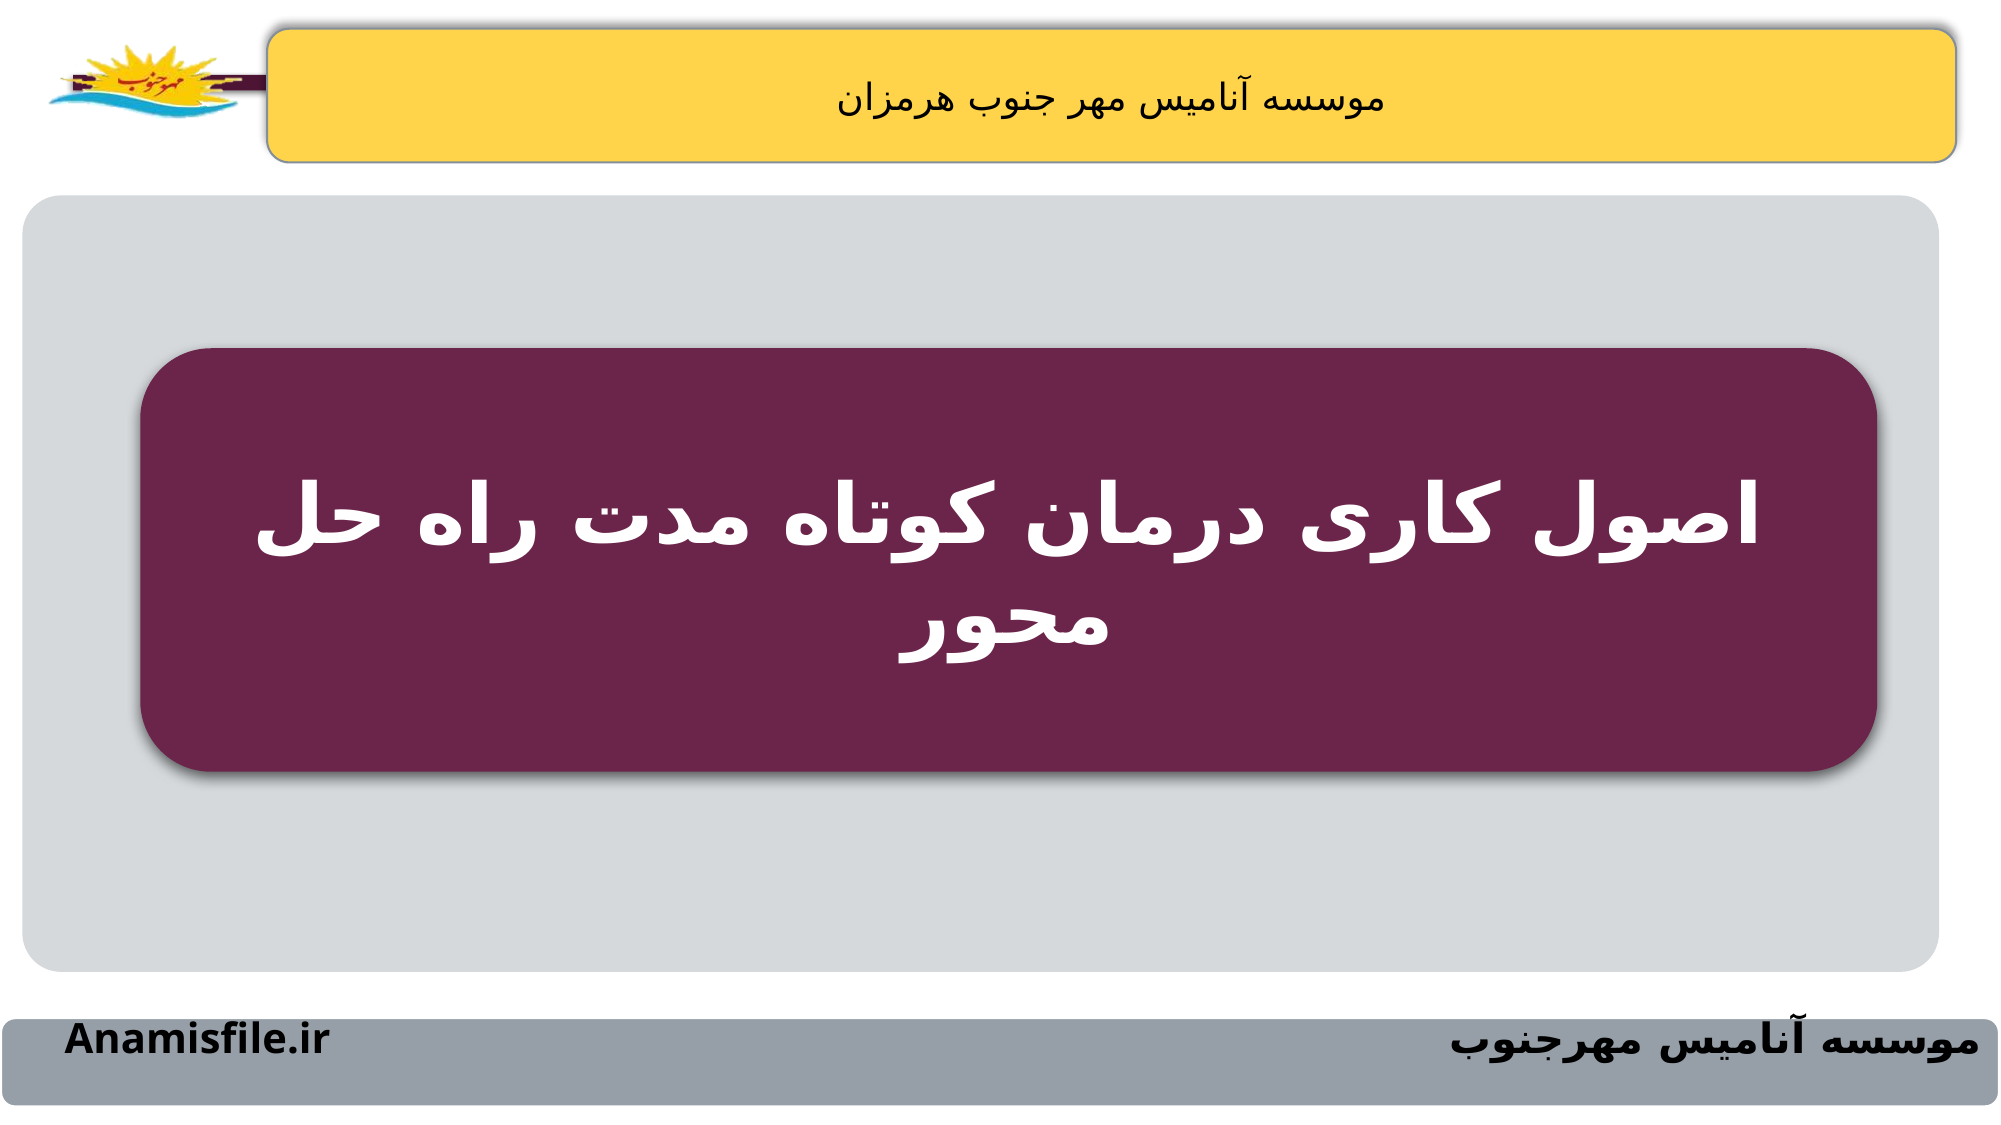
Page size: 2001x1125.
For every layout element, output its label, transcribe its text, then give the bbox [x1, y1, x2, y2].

text_box [22, 195, 1940, 972]
text_box موسسه آنامیس مهرجنوب Anamisfile.ir [0, 1015, 2000, 1110]
picture [9, 0, 271, 234]
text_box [139, 161, 622, 521]
text_box اصول کاری درمان کوتاه مدت راه حل محور [140, 348, 1878, 772]
text_box موسسه آنامیس مهر جنوب هرمزان [276, 27, 1958, 164]
